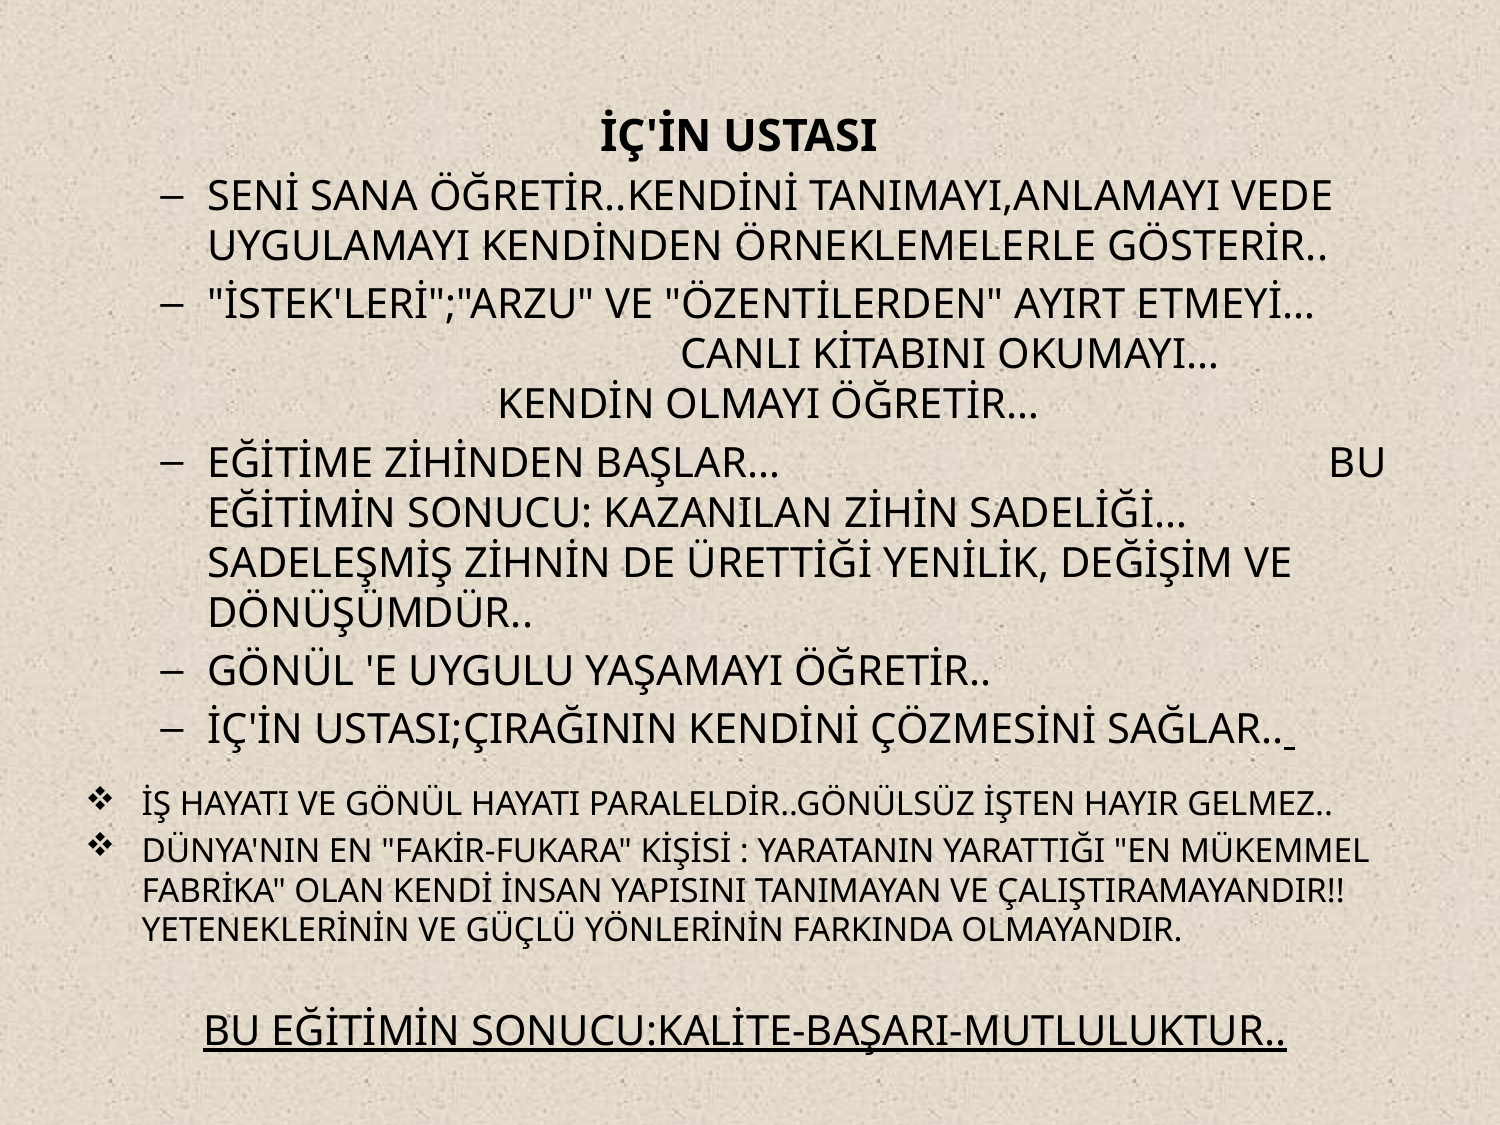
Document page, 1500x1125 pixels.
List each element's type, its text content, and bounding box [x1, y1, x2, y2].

list İÇ'İN USTASI SENİ SANA ÖĞRETİR..KENDİNİ TANIMAYI,ANLAMAYI VEDE UYGULAMAYI KENDİNDEN ÖRNEKLEMELERLE GÖSTERİR.. "İSTEK'LERİ";"ARZU" VE "ÖZENTİLERDEN" AYIRT ETMEYİ… CANLI KİTABINI OKUMAYI… KENDİN OLMAYI ÖĞRETİR… EĞİTİME ZİHİNDEN BAŞLAR… BU EĞİTİMİN SONUCU: KAZANILAN ZİHİN SADELİĞİ… SADELEŞMİŞ ZİHNİN DE ÜRETTİĞİ YENİLİK, DEĞİŞİM VE DÖNÜŞÜMDÜR.. GÖNÜL 'E UYGULU YAŞAMAYI ÖĞRETİR.. İÇ'İN USTASI;ÇIRAĞININ KENDİNİ ÇÖZMESİNİ SAĞLAR.. İŞ HAYATI VE GÖNÜL HAYATI PARALELDİR..GÖNÜLSÜZ İŞTEN HAYIR GELMEZ.. DÜNYA'NIN EN "FAKİR-FUKARA" KİŞİSİ : YARATANIN YARATTIĞI "EN MÜKEMMEL FABRİKA" OLAN KENDİ İNSAN YAPISINI TANIMAYAN VE ÇALIŞTIRAMAYANDIR!! YETENEKLERİNİN VE GÜÇLÜ YÖNLERİNİN FARKINDA OLMAYANDIR. BU EĞİTİMİN SONUCU:KALİTE-BAŞARI-MUTLULUKTUR.. [70, 70, 1421, 1125]
picture [0, 0, 1500, 1125]
